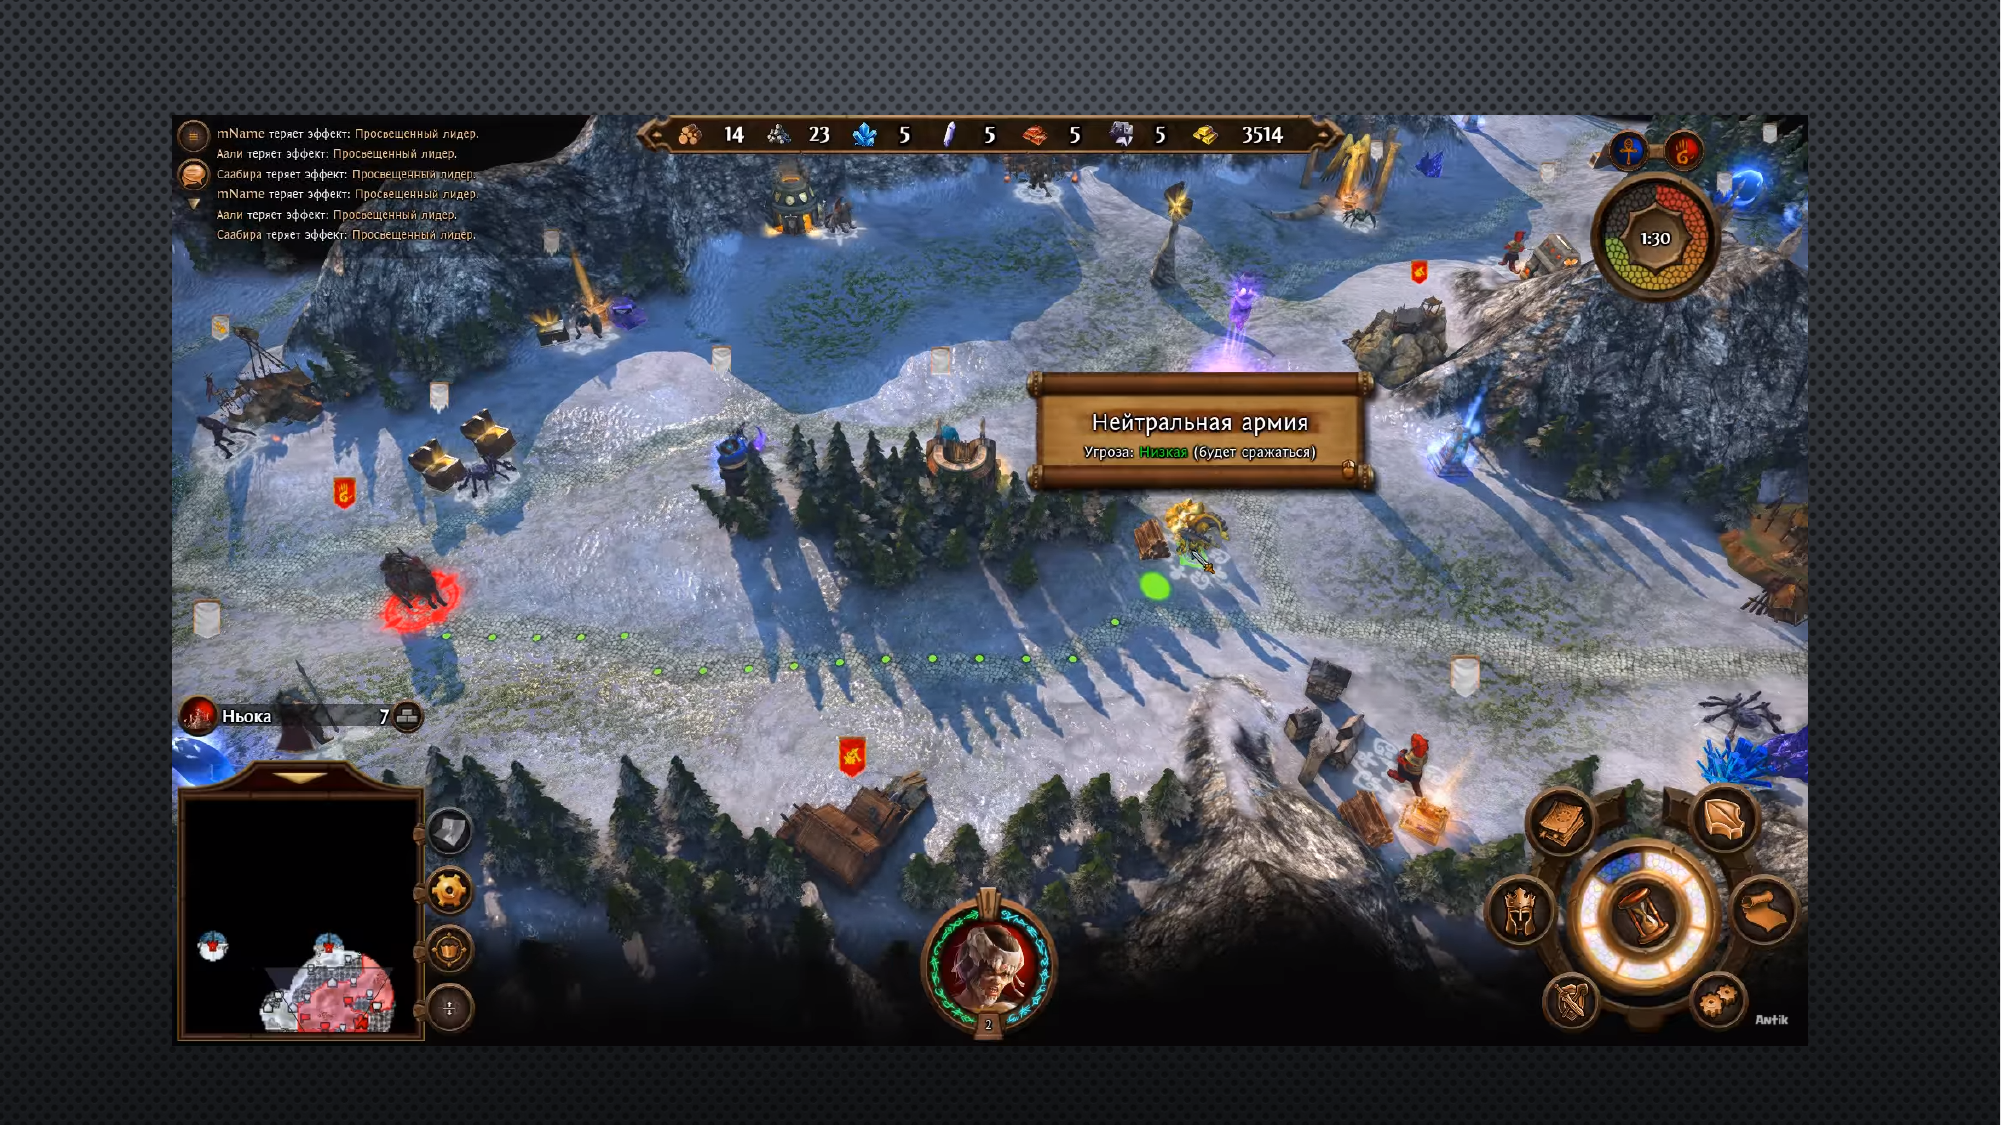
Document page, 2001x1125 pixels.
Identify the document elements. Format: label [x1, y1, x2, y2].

picture [171, 115, 1808, 1047]
